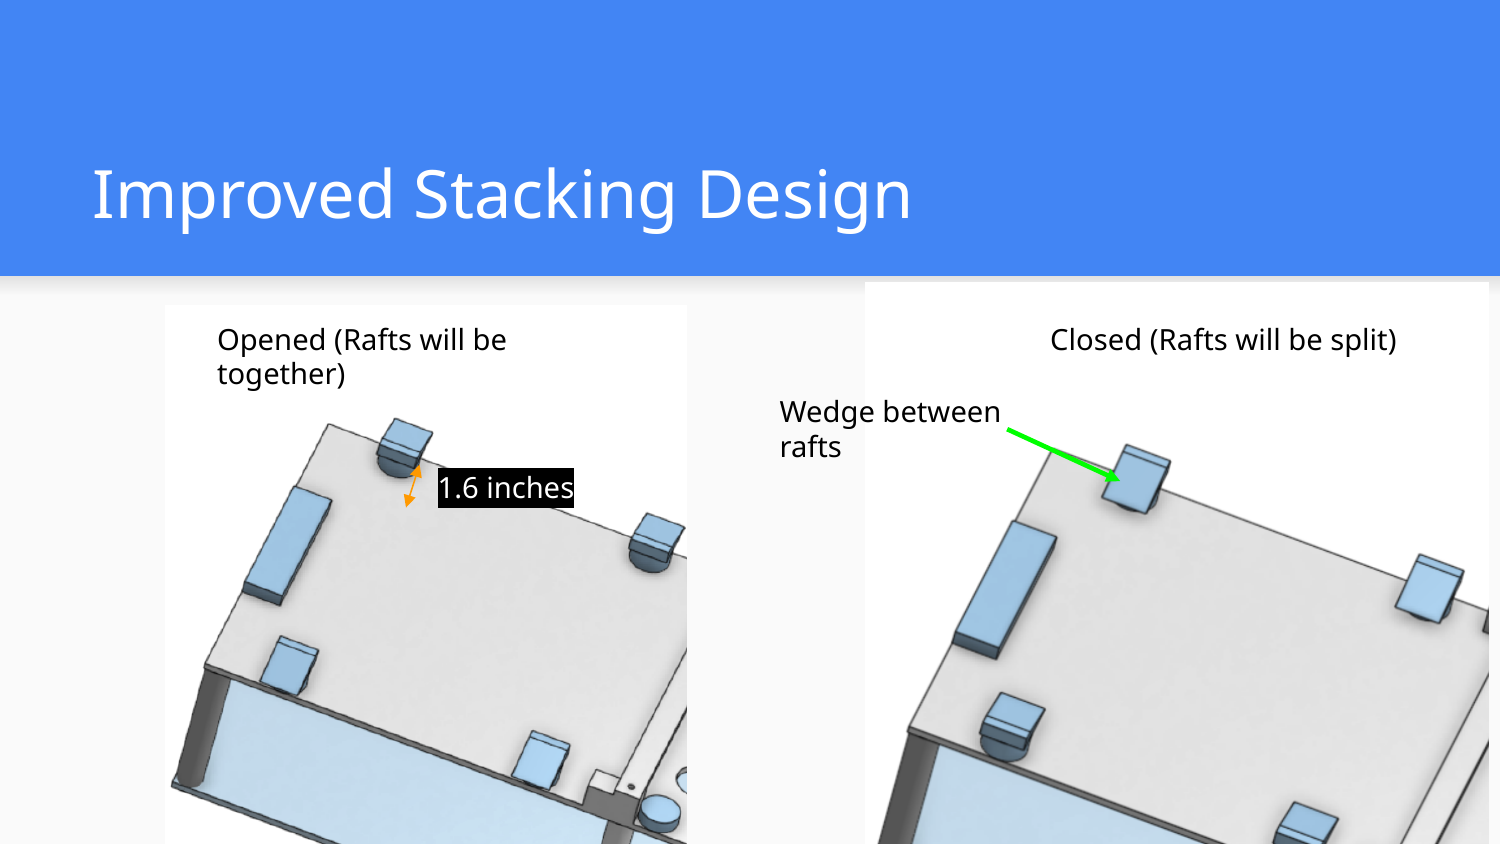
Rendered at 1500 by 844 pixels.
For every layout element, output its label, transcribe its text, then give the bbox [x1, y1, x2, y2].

title Improved Stacking Design [77, 121, 1427, 248]
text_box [1006, 428, 1121, 482]
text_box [405, 464, 420, 508]
text_box Wedge between rafts [764, 377, 860, 478]
picture [164, 305, 688, 844]
picture [865, 281, 1489, 844]
